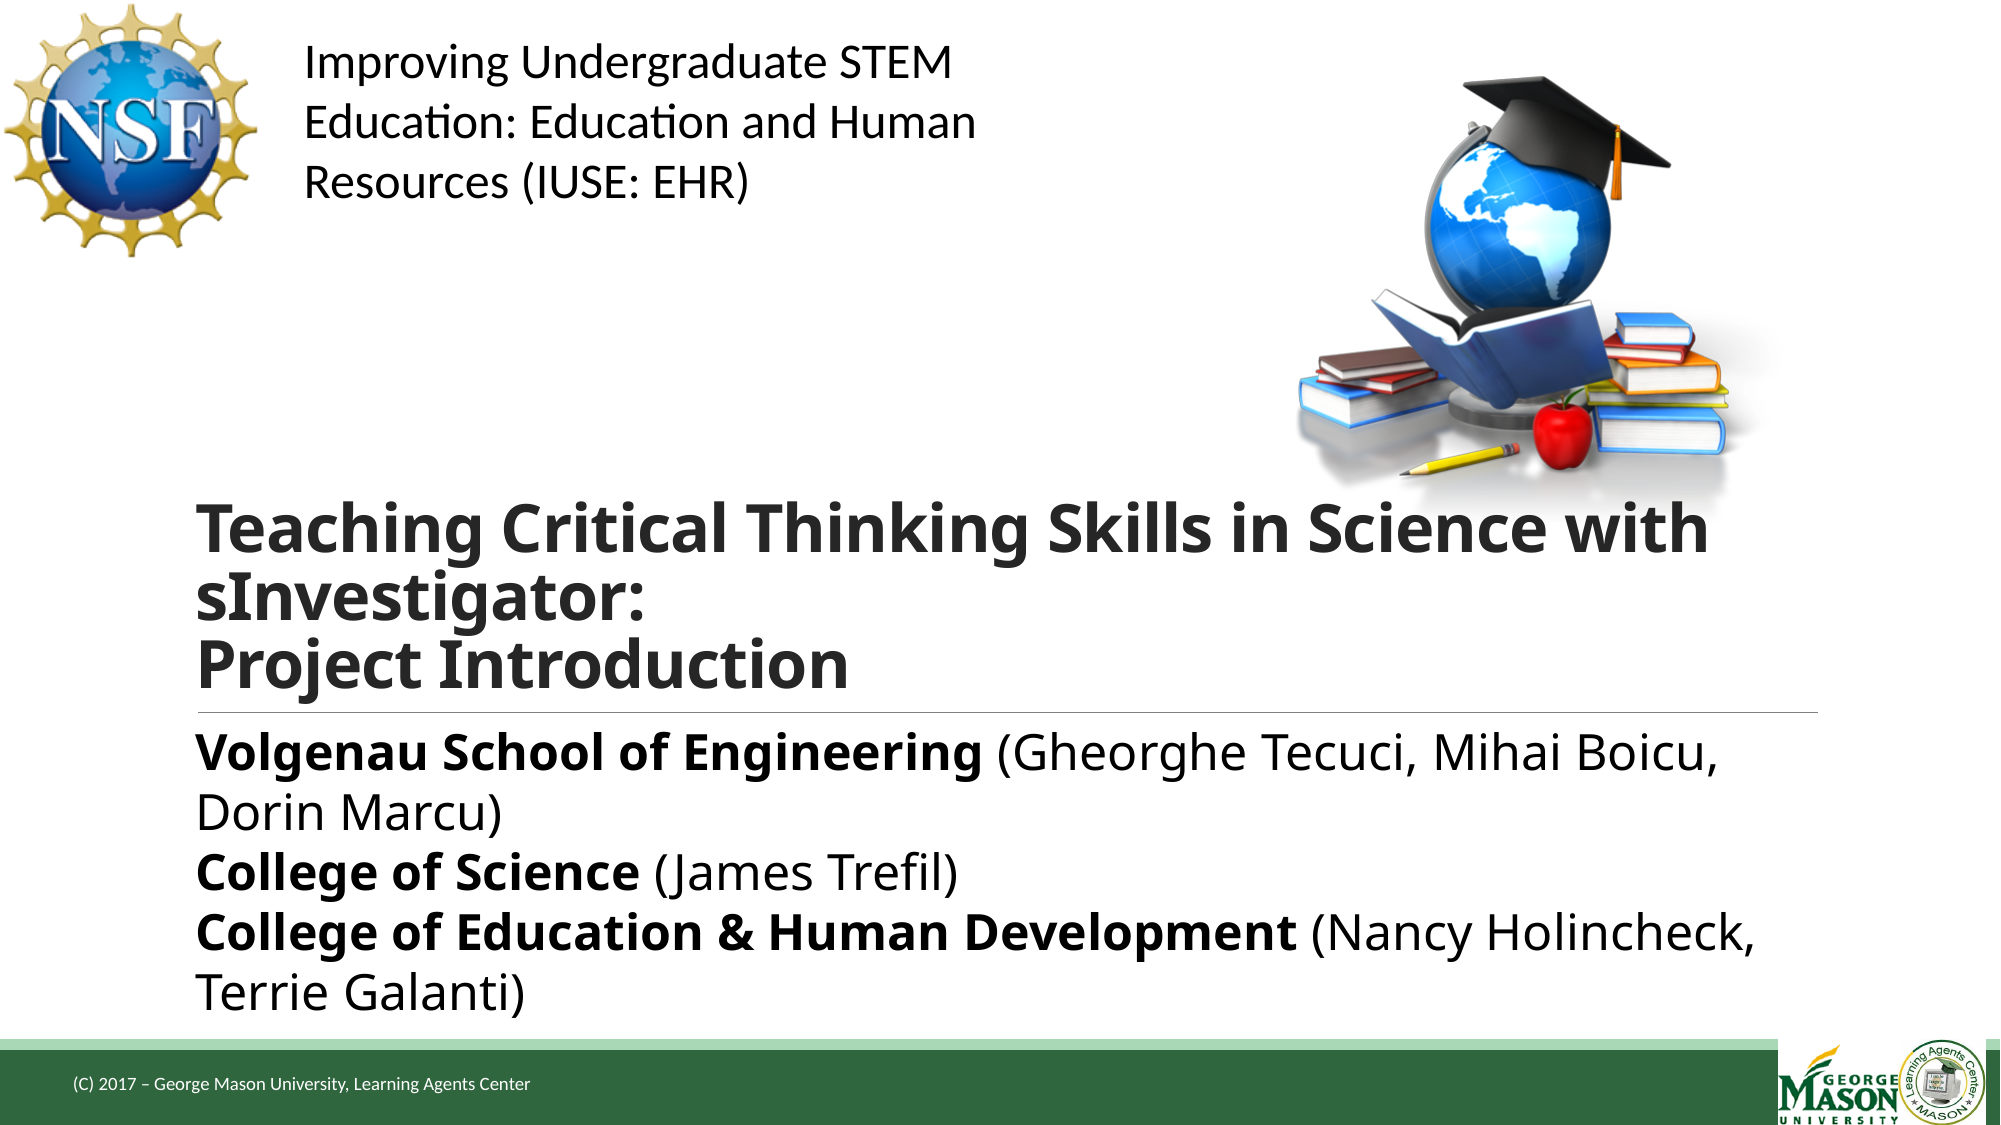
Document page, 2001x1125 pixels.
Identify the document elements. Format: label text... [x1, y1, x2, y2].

picture [0, 0, 261, 262]
text_box Improving Undergraduate STEM Education: Education and Human Resources (IUSE: EHR) [288, 21, 1007, 217]
picture [1778, 1039, 1986, 1125]
subtitle Volgenau School of Engineering (Gheorghe Tecuci, Mihai Boicu, Dorin Marcu) College of Science (James Trefil) College of Education & Human Development (Nancy Holincheck, Terrie Galanti) [180, 713, 1830, 934]
title Teaching Critical Thinking Skills in Science with sInvestigator: Project Introduction [180, 484, 1983, 710]
picture [1261, 65, 1788, 526]
